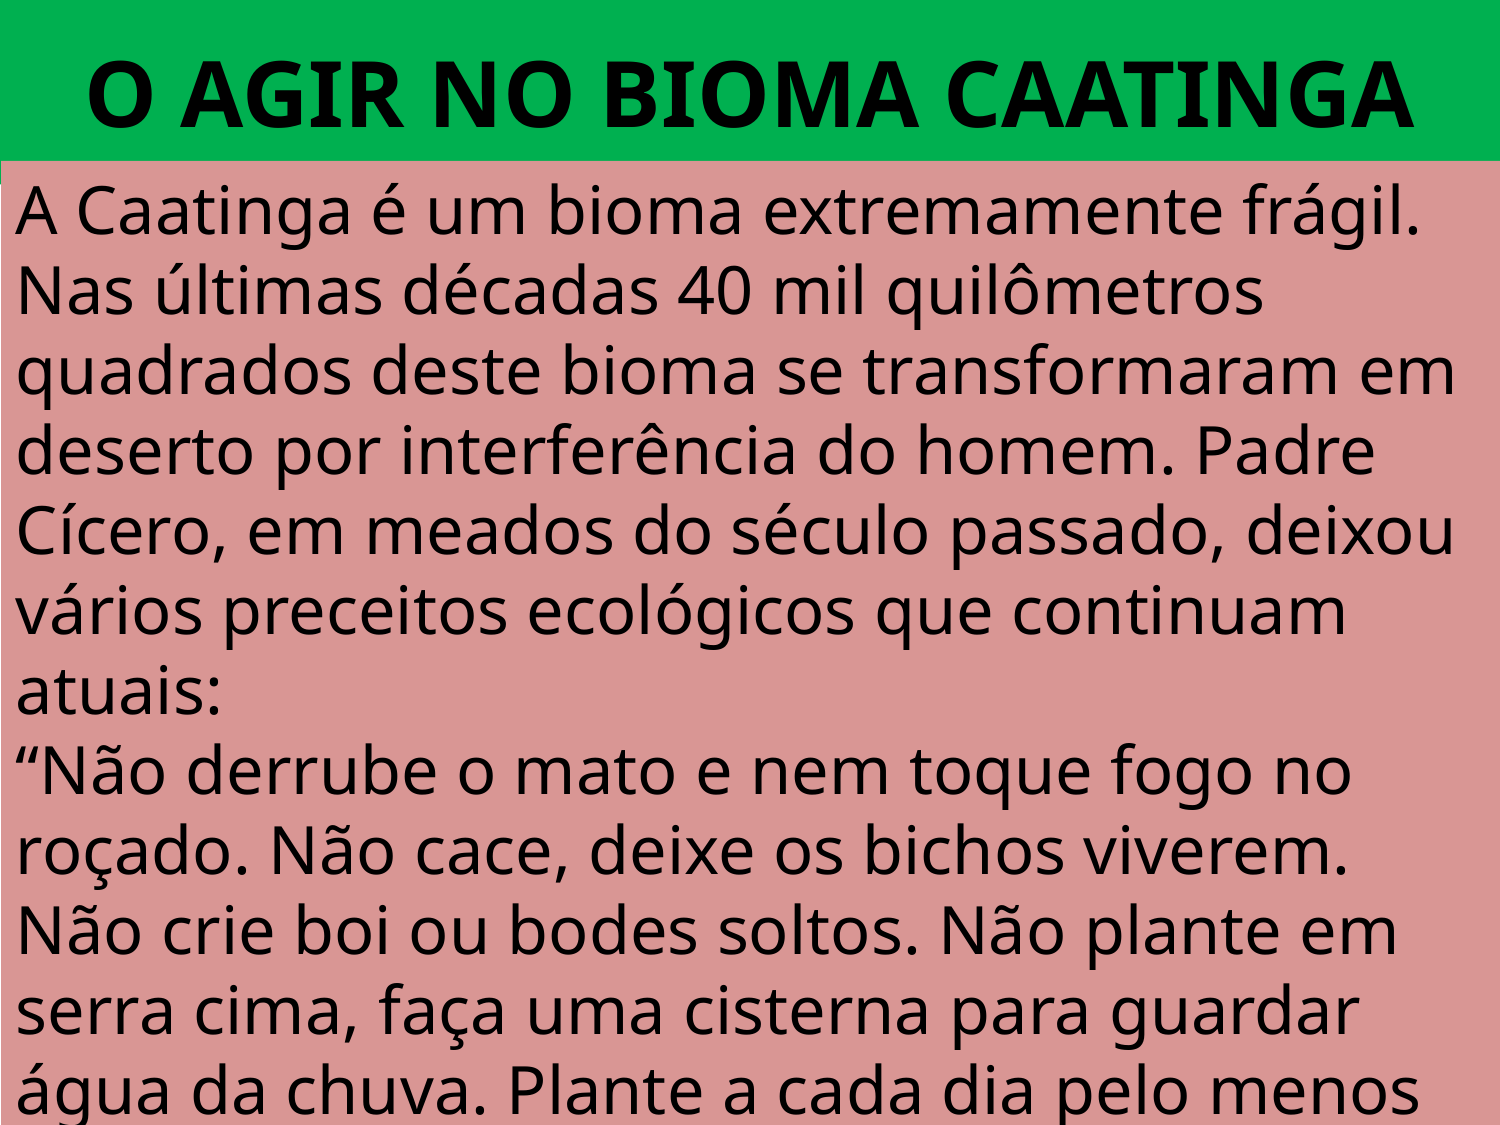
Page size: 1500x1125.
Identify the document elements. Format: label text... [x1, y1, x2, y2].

text_box A Caatinga é um bioma extremamente frágil. Nas últimas décadas 40 mil quilômetros quadrados deste bioma se transformaram em deserto por interferência do homem. Padre Cícero, em meados do século passado, deixou vários preceitos ecológicos que continuam atuais: “Não derrube o mato e nem toque fogo no roçado. Não cace, deixe os bichos viverem. Não crie boi ou bodes soltos. Não plante em serra cima, faça uma cisterna para guardar água da chuva. Plante a cada dia pelo menos um pé de árvore”. [1, 160, 1500, 1125]
title O AGIR NO BIOMA CAATINGA [0, 0, 1500, 185]
